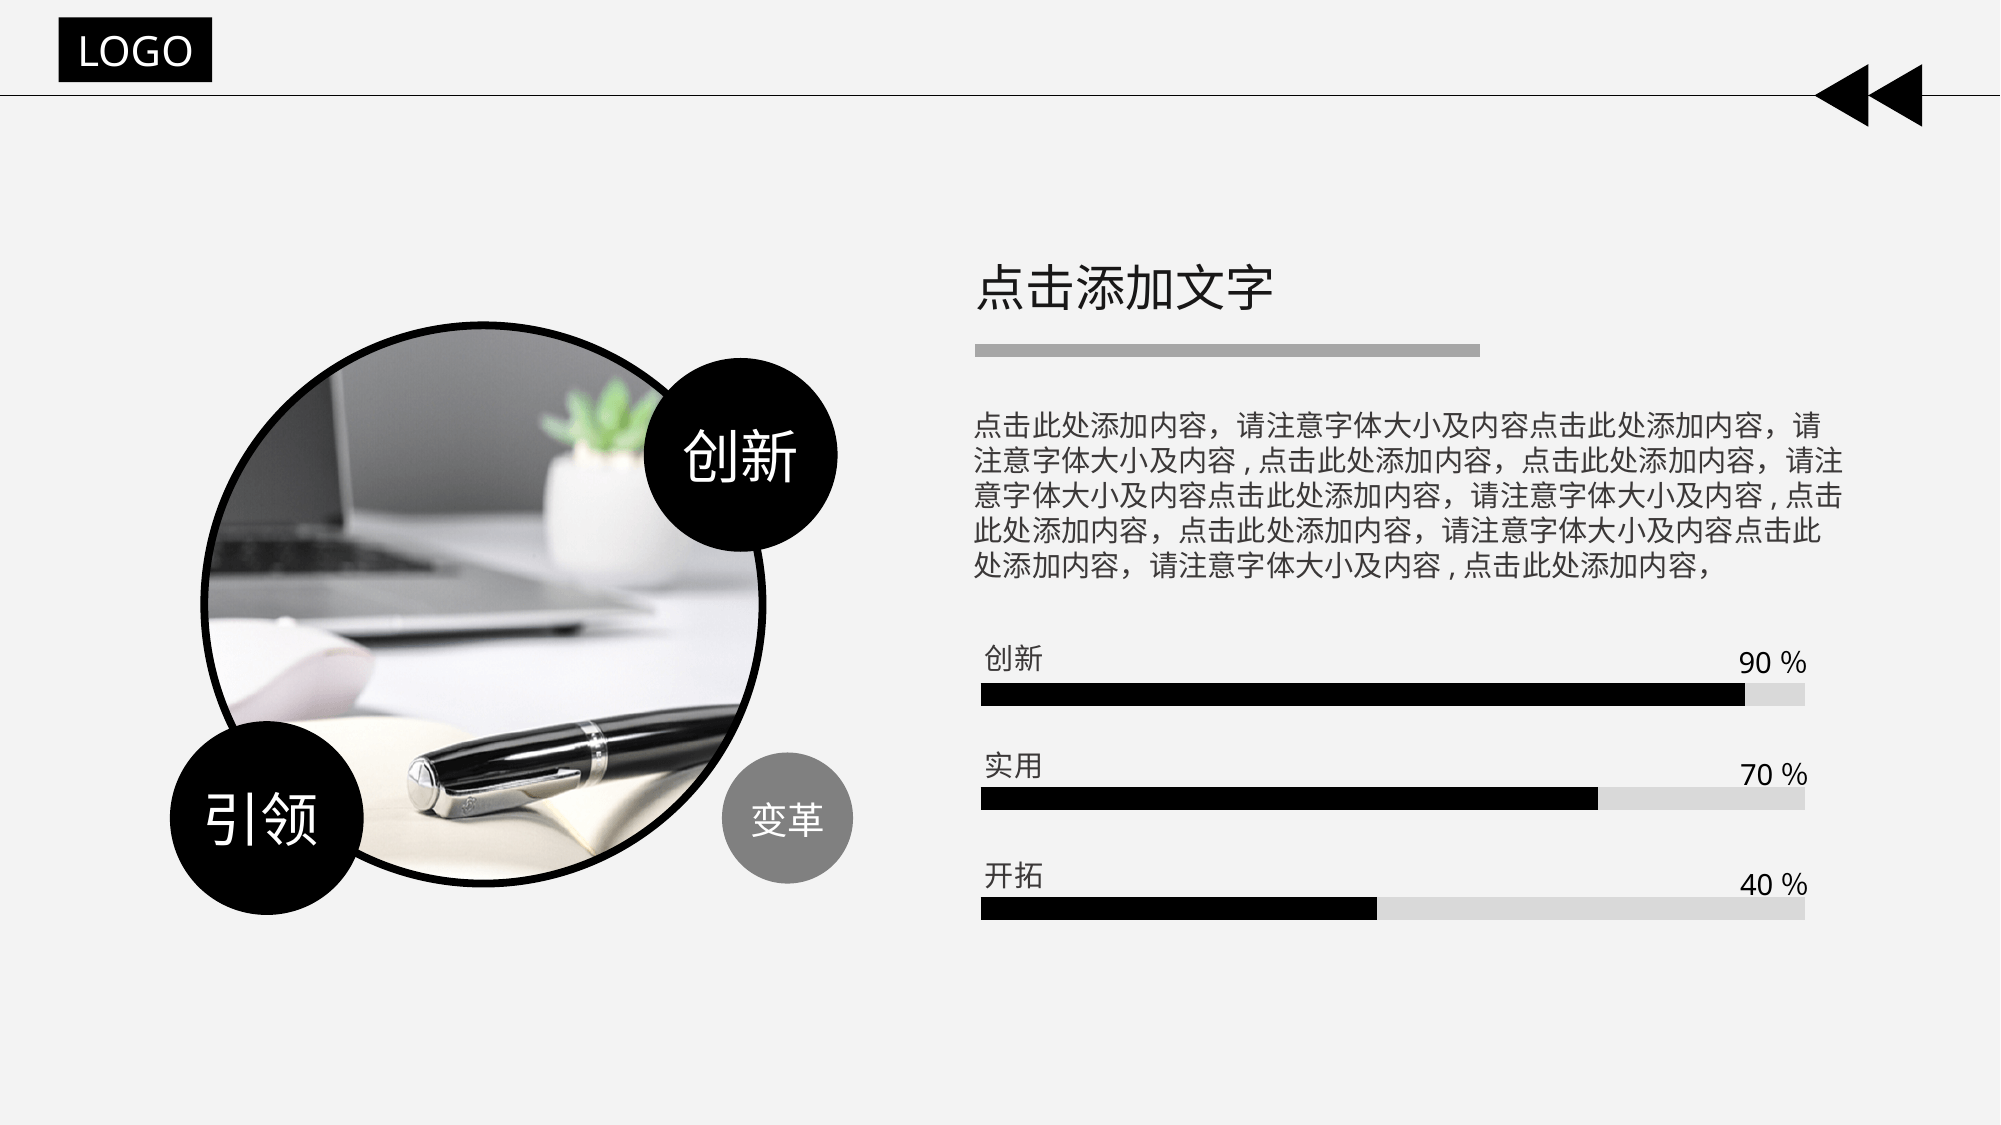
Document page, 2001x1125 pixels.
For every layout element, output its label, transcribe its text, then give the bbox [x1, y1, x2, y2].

text_box 70％ [1725, 749, 1825, 800]
text_box 创新 [970, 632, 1059, 683]
picture [0, 0, 2001, 1125]
text_box [168, 720, 365, 916]
text_box 40％ [1725, 858, 1825, 909]
text_box 点击添加文字 [960, 249, 1291, 325]
text_box 开拓 [970, 849, 1059, 900]
text_box [203, 324, 764, 885]
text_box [721, 752, 854, 884]
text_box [643, 358, 838, 552]
text_box LOGO [58, 17, 213, 64]
text_box 实用 [970, 740, 1059, 790]
text_box 引领 [187, 775, 334, 860]
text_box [0, 64, 2000, 127]
text_box 90％ [1723, 637, 1824, 688]
text_box 点击此处添加内容，请注意字体大小及内容点击此处添加内容，请注意字体大小及内容,点击此处添加内容，点击此处添加内容，请注意字体大小及内容点击此处添加内容，请注意字体大小及内容,点击此处添加内容，点击此处添加内容，请注意字体大小及内容点击此处添加内容，请注意字体大小及内容,点击此处添加内容， [958, 400, 1859, 625]
